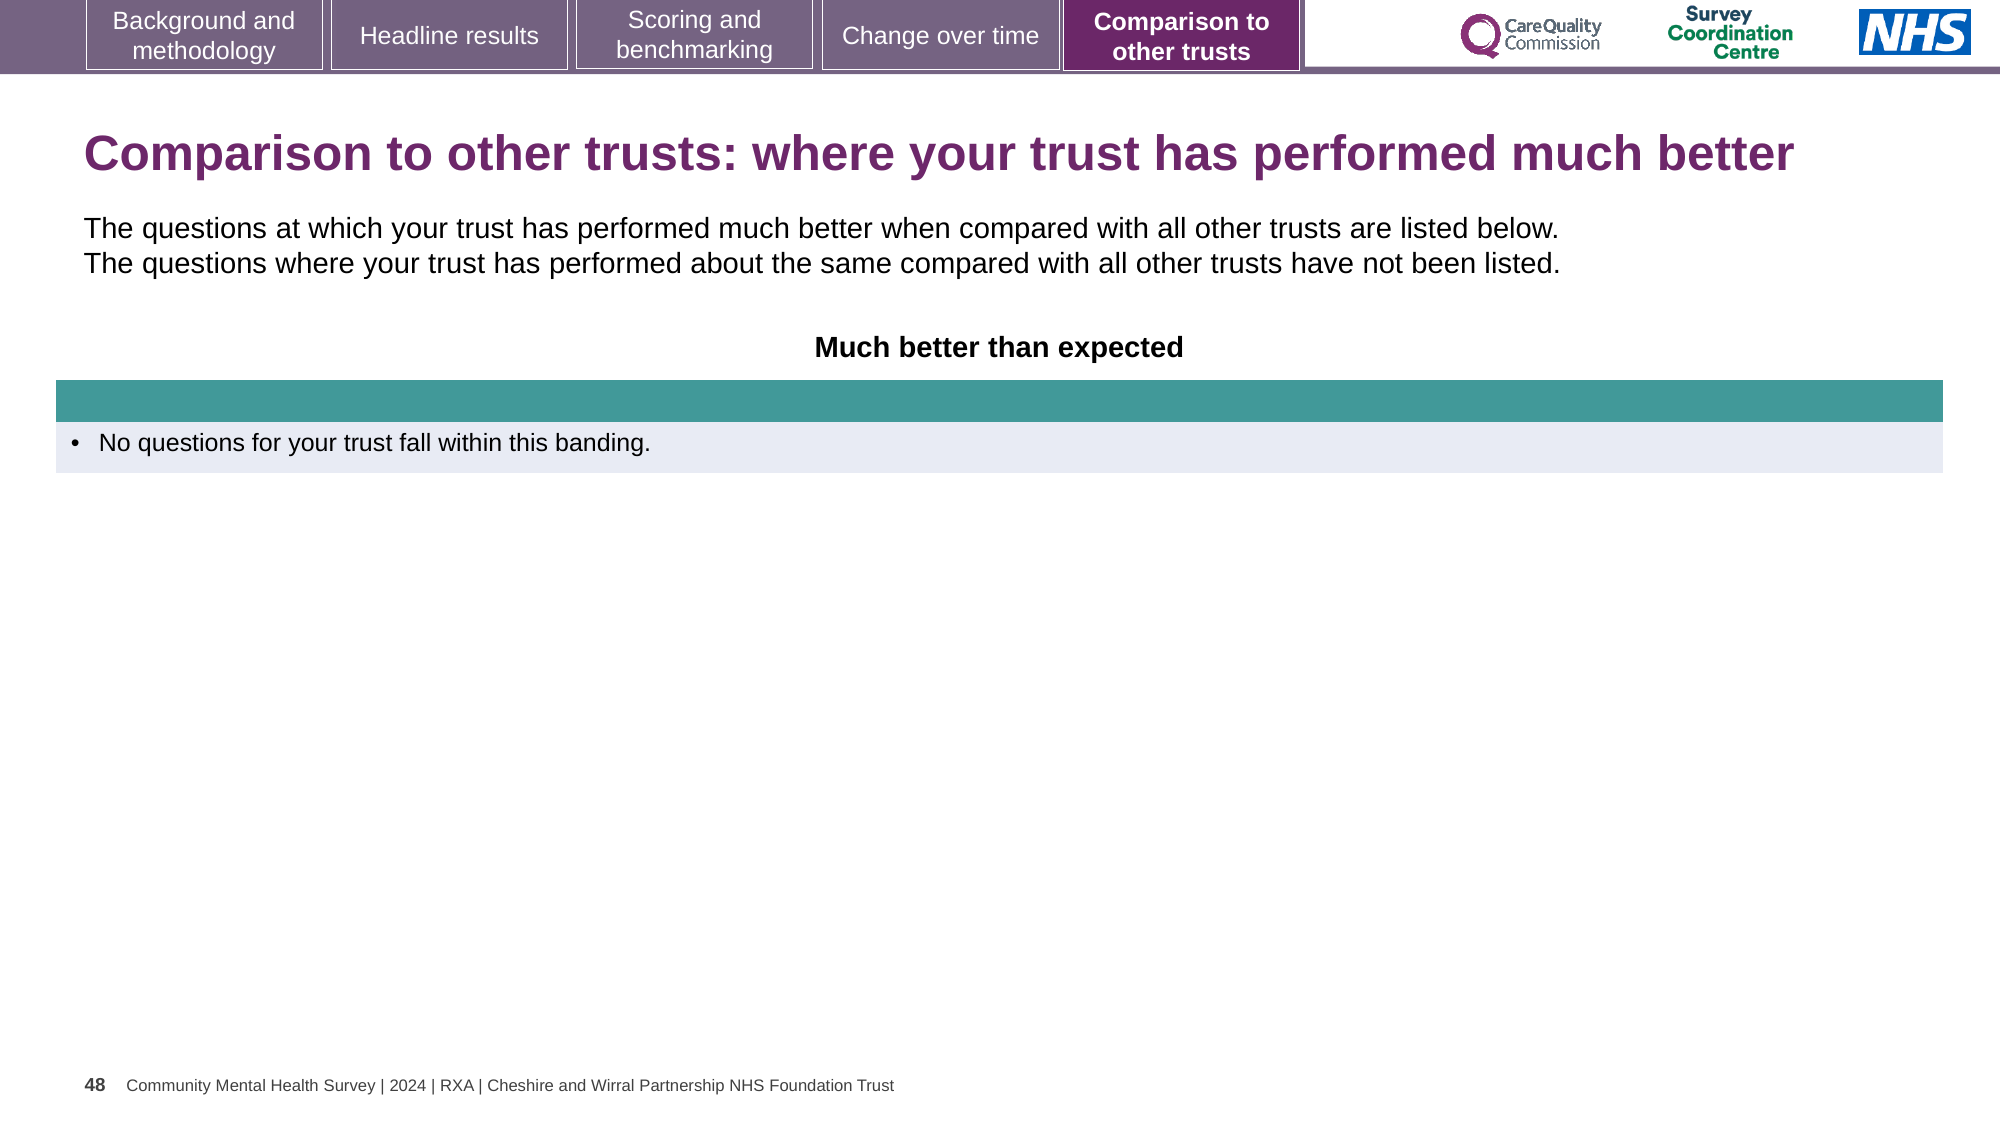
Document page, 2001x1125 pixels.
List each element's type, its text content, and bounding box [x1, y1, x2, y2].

picture [1460, 13, 1602, 59]
table_header Much better than expected [56, 314, 1943, 380]
picture [1859, 9, 1971, 55]
picture [1666, 3, 1794, 61]
table_cell No questions for your trust fall within this banding. [56, 422, 1943, 473]
text_box The questions at which your trust has performed much better when compared with all other trusts are listed below. The questions where your trust has performed about the same compared with all other trusts have not been listed. [68, 202, 1896, 287]
text_box 48 [84, 1065, 122, 1125]
title Comparison to other trusts: where your trust has performed much better [68, 100, 1942, 209]
table_cell [56, 380, 1943, 422]
